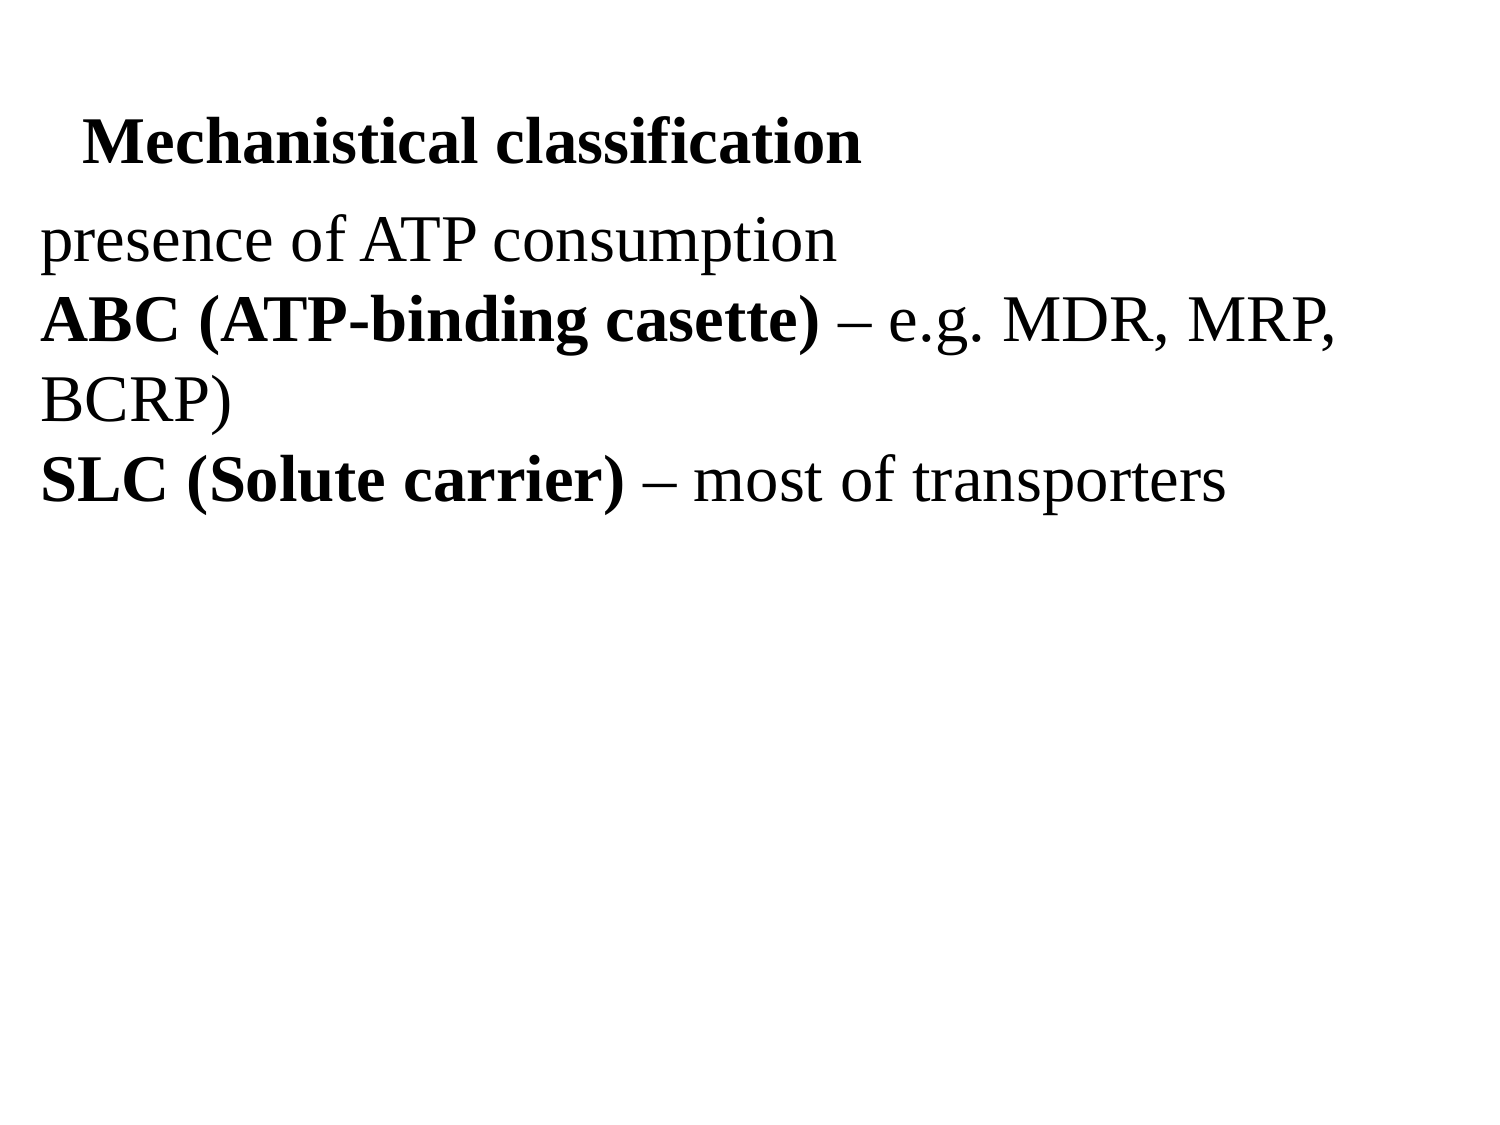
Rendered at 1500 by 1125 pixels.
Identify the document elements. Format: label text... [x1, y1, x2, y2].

text_box presence of ATP consumption ABC (ATP-binding casette) – e.g. MDR, MRP, BCRP) SLC (Solute carrier) – most of transporters [25, 187, 1437, 523]
text_box Mechanistical classification [68, 89, 880, 185]
